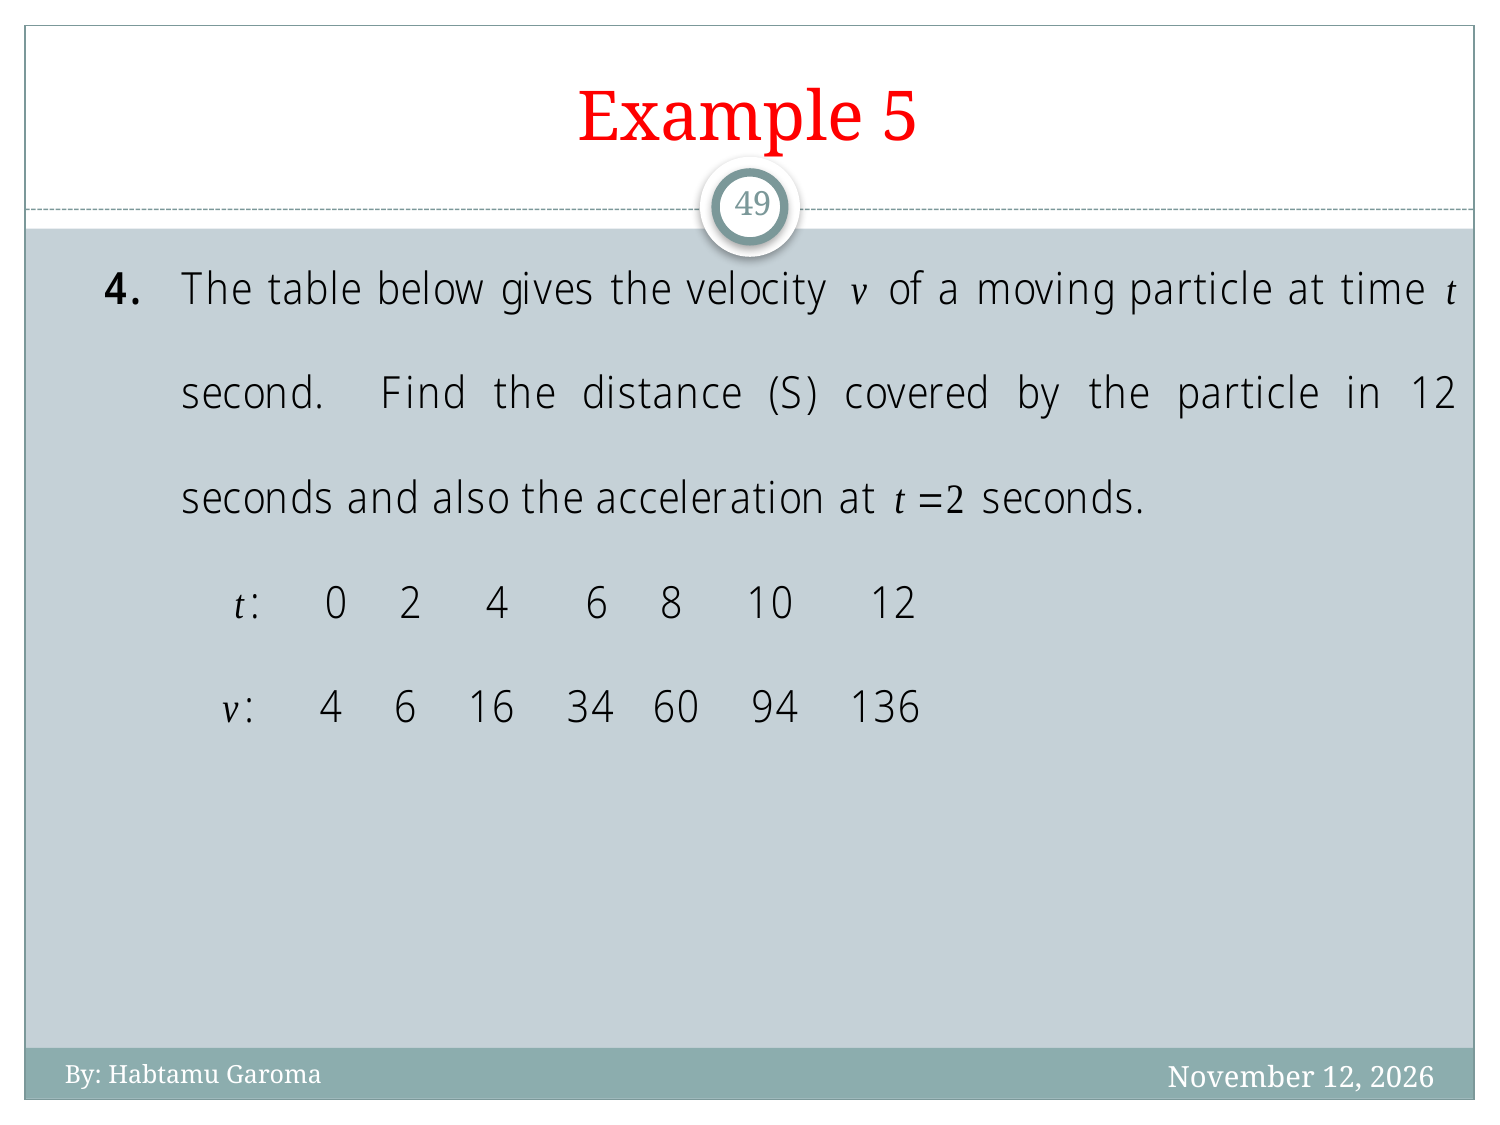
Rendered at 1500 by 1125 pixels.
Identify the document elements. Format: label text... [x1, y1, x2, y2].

title Example 5 [49, 37, 1450, 162]
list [49, 262, 1463, 785]
footer By: Habtamu Garoma [50, 1051, 638, 1112]
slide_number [950, 1050, 1450, 1111]
slide_number 49 [715, 168, 791, 241]
